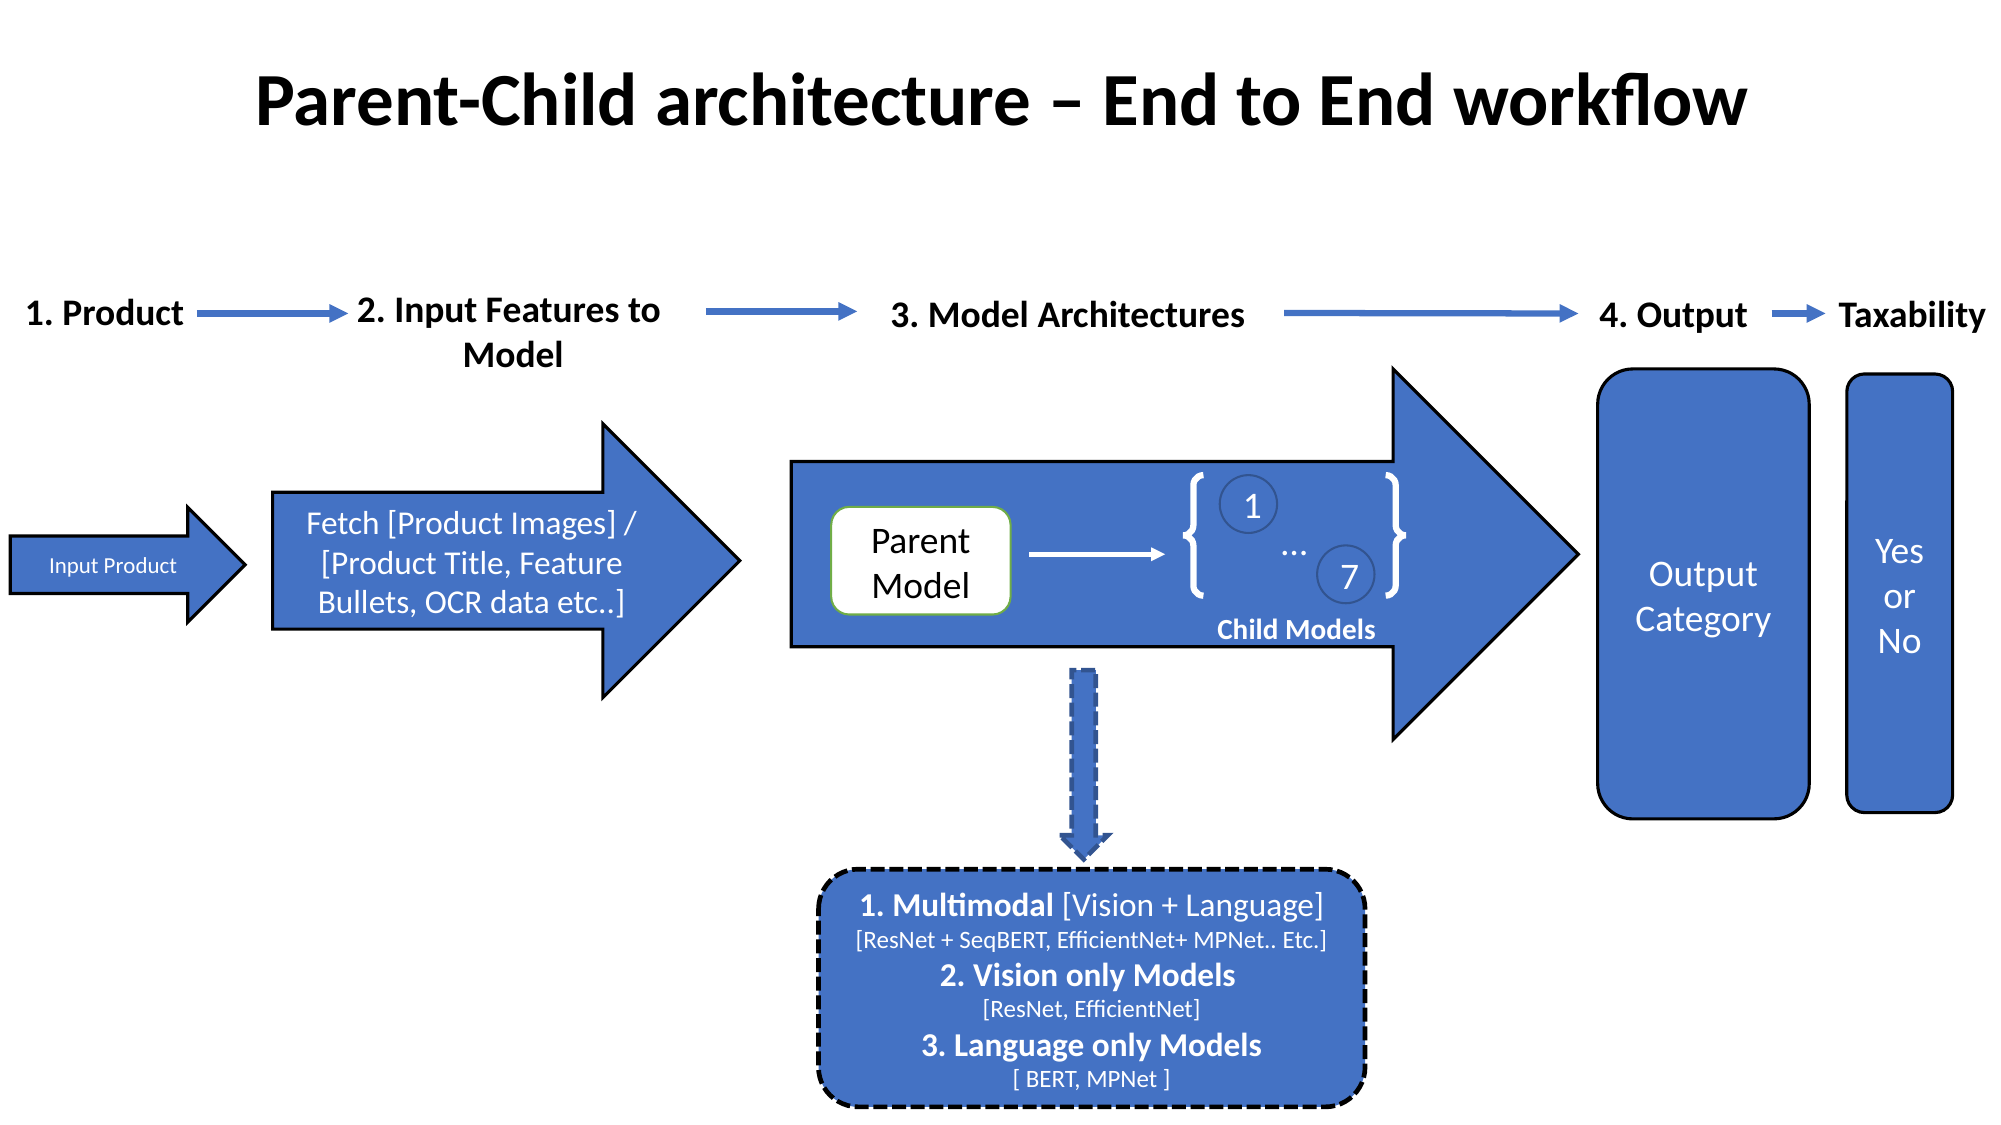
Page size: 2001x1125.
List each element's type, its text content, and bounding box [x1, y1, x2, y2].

text_box Parent Model [830, 505, 1012, 616]
text_box Fetch [Product Images] / [Product Title, Feature Bullets, OCR data etc..] [271, 421, 742, 701]
text_box Input Product [9, 504, 247, 625]
text_box 7 [1316, 544, 1376, 603]
text_box Output Category [1596, 367, 1811, 820]
text_box [790, 366, 1580, 742]
text_box 4. Output [1584, 283, 1823, 343]
text_box 2. Input Features to Model [309, 277, 718, 382]
text_box 1. Multimodal [Vision + Language] [ResNet + SeqBERT, EfficientNet+ MPNet.. Etc.] 2. Vision only Models [ResNet, EfficientNet] 3. Language only Models [ BERT, MPNet ] [817, 868, 1367, 1108]
text_box 1 [1218, 474, 1279, 535]
text_box Child Models [1202, 603, 1392, 653]
text_box 1. Product [10, 280, 200, 341]
text_box … [1183, 474, 1406, 597]
text_box Parent-Child architecture – End to End workflow [64, 42, 1941, 148]
text_box Taxability [1823, 283, 2000, 343]
text_box 3. Model Architectures [875, 283, 1285, 343]
text_box [1058, 669, 1108, 860]
text_box Yes or No [1845, 372, 1954, 814]
